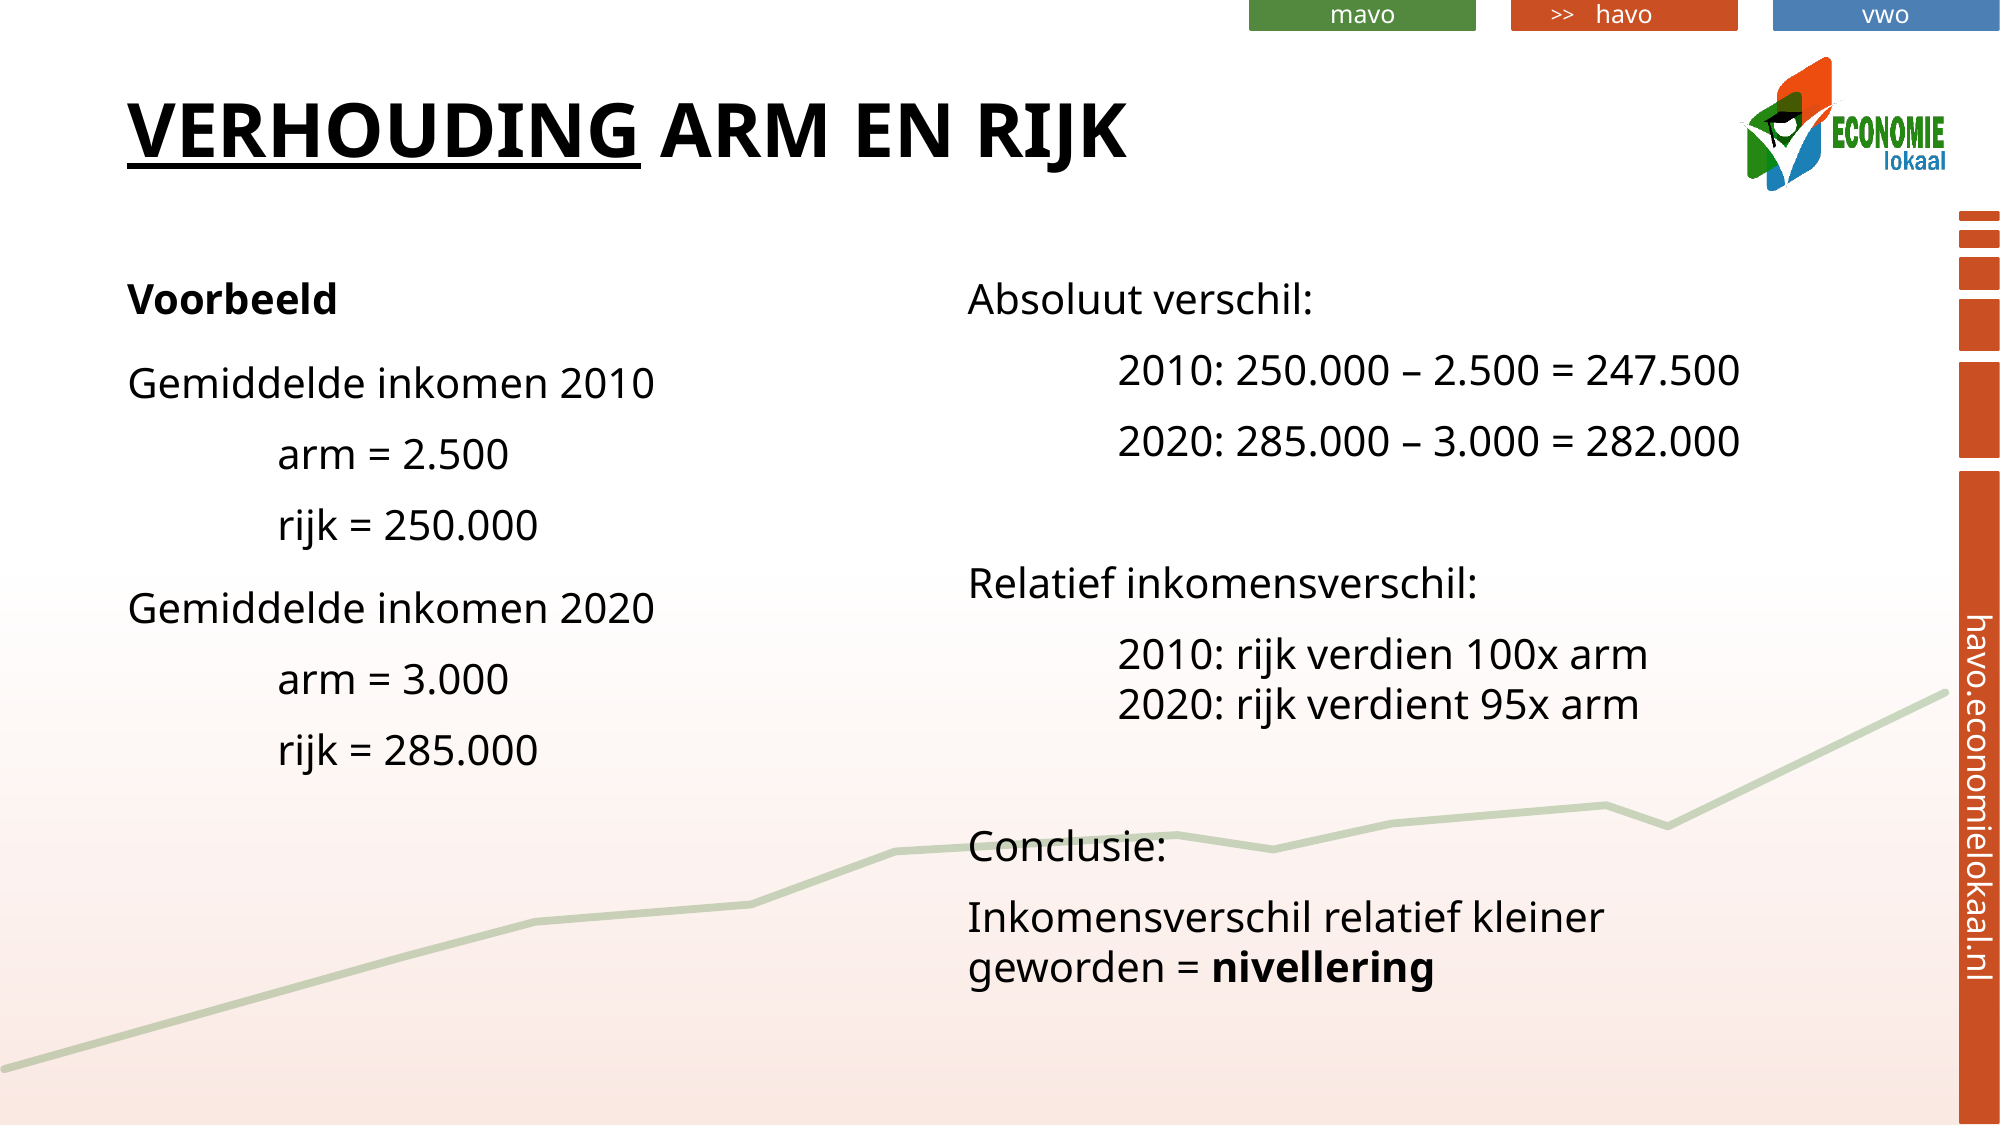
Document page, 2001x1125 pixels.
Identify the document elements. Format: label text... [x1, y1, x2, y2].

title Verhouding arm en rijk [112, 74, 1616, 208]
list Absoluut verschil: 2010: 250.000 – 2.500 = 247.500 2020: 285.000 – 3.000 = 282.000 Relatief inkomensverschil: 2010: rijk verdien 100x arm 2020: rijk verdient 95x arm Conclusie: Inkomensverschil relatief kleiner geworden = nivellering [952, 265, 1763, 1038]
picture [1739, 57, 1946, 191]
list Voorbeeld Gemiddelde inkomen 2010 arm = 2.500 rijk = 250.000 Gemiddelde inkomen 2020 arm = 3.000 rijk = 285.000 [112, 265, 923, 1038]
